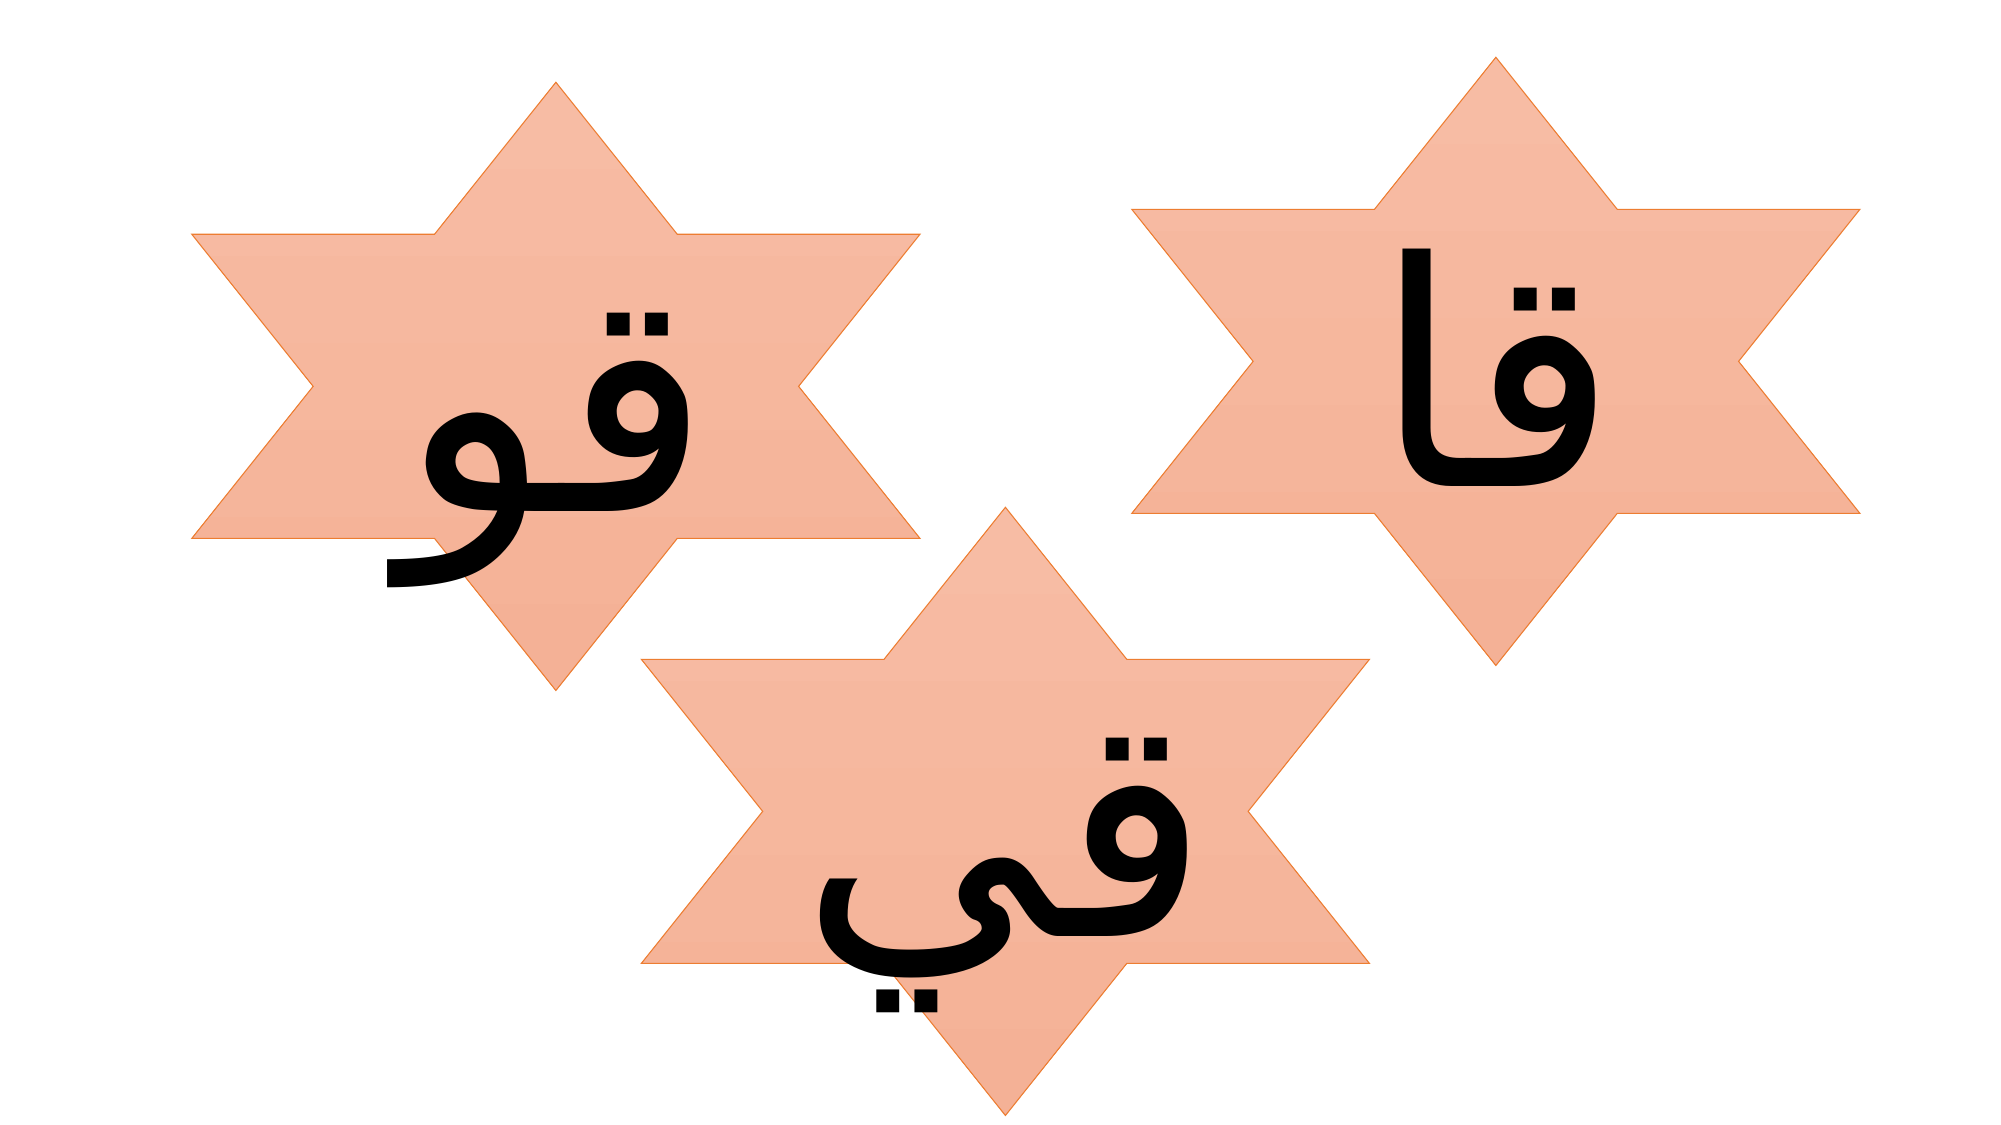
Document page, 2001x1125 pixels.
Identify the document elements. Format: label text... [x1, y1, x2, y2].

text_box قا [1130, 56, 1862, 667]
text_box قو [190, 81, 922, 692]
text_box قي [640, 506, 1371, 1117]
